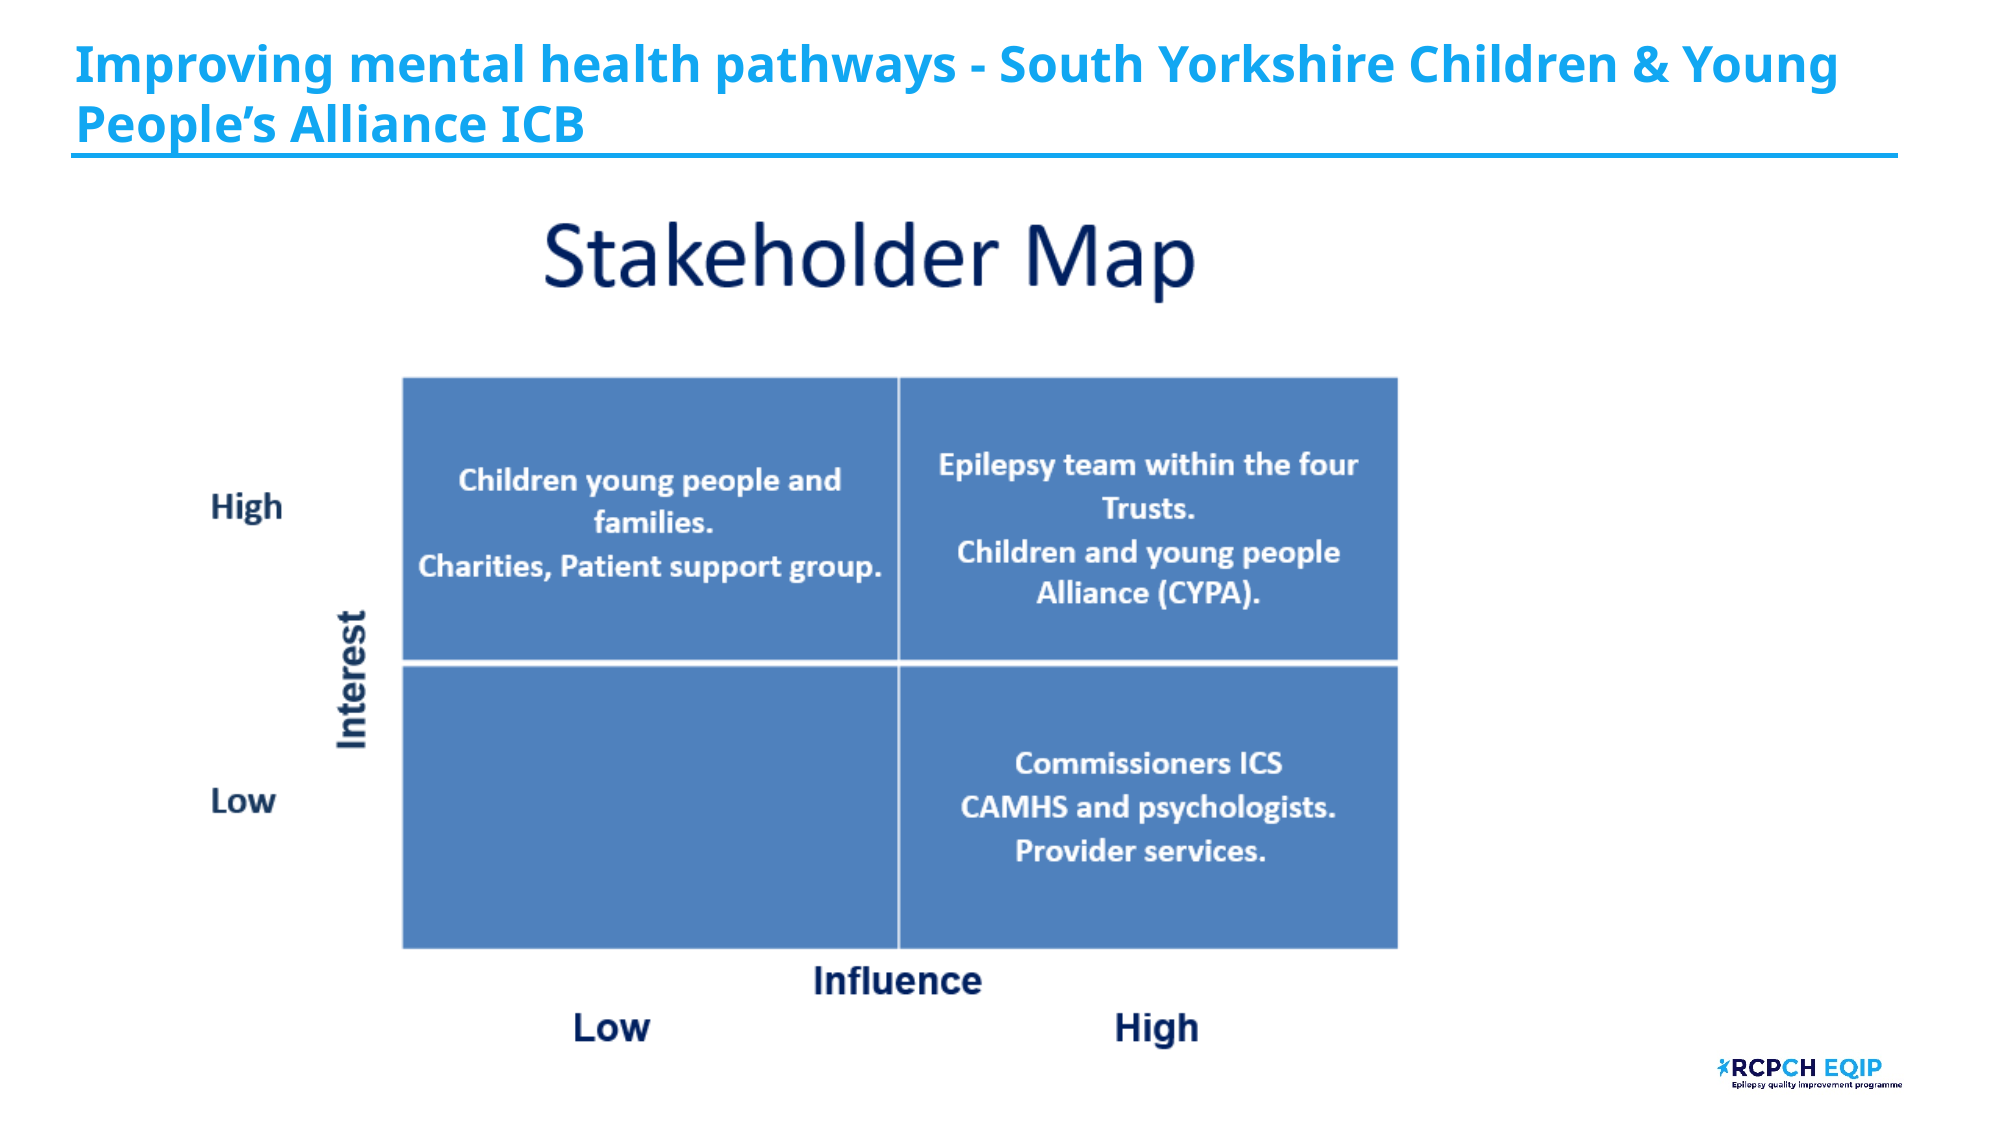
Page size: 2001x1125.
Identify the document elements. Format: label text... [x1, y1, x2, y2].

title Improving mental health pathways - South Yorkshire Children & Young People’s Alliance​ ICB [60, 40, 1861, 145]
picture [1706, 1050, 1945, 1095]
picture [169, 211, 1434, 1065]
